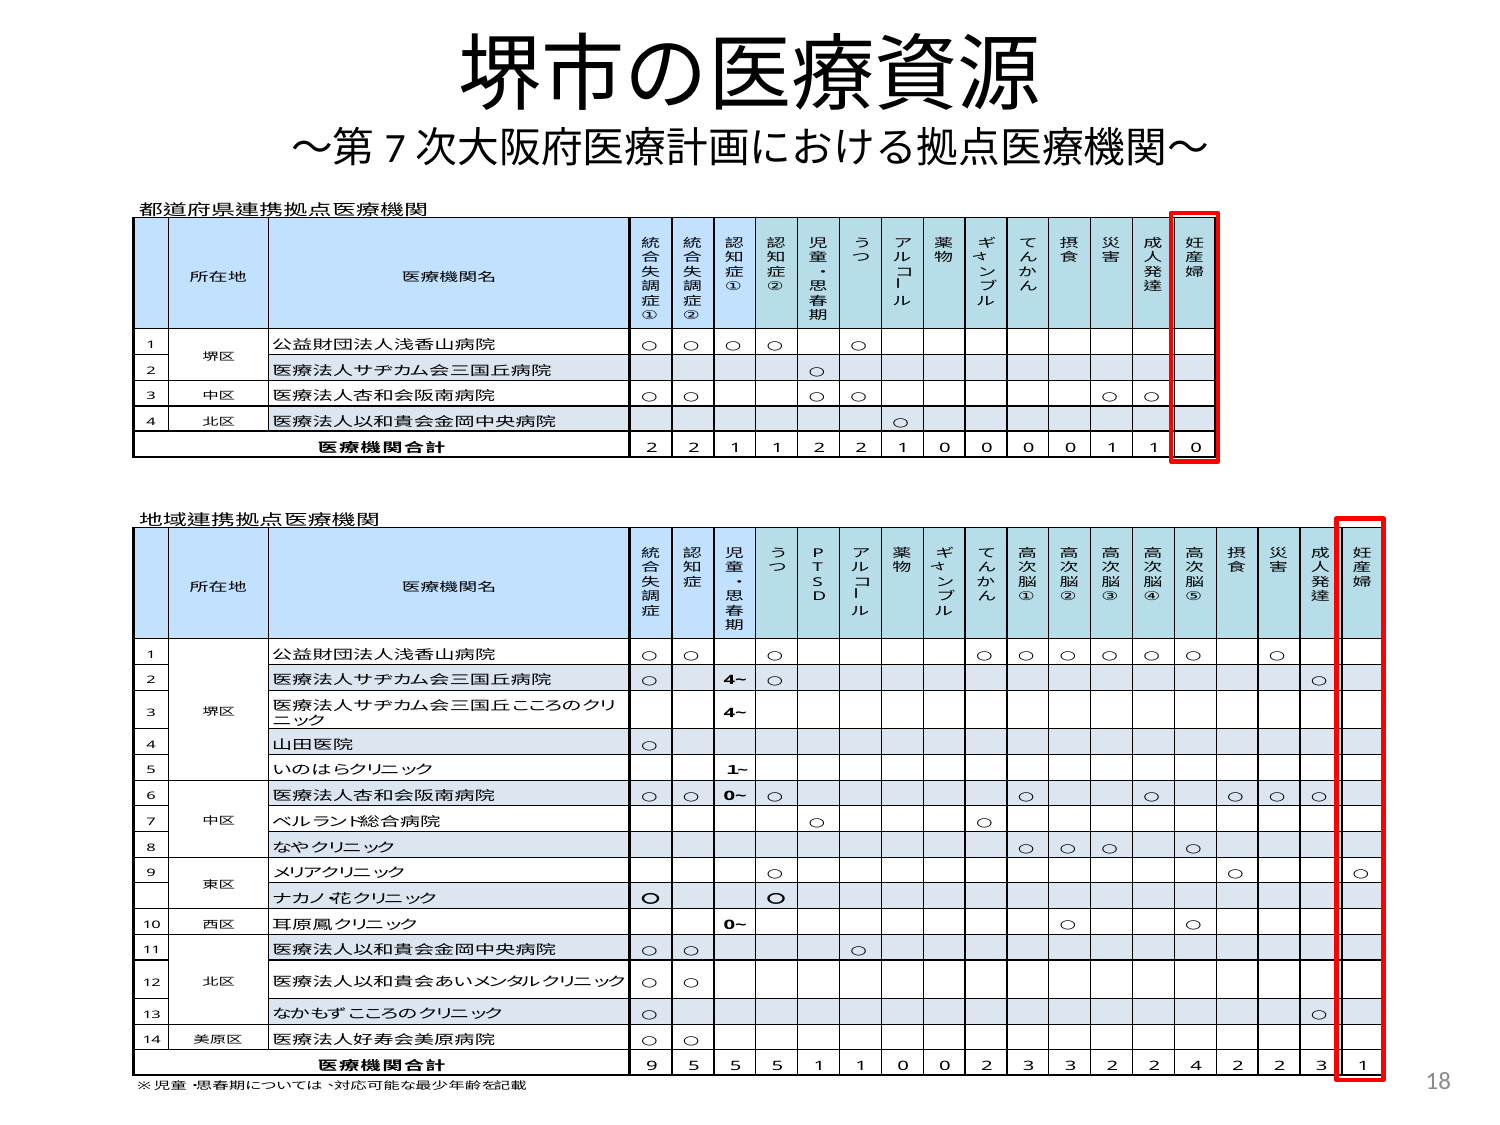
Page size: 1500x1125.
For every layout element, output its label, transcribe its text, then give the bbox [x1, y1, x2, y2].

picture [111, 195, 1400, 1098]
title 堺市の医療資源 ～第7次大阪府医療計画における拠点医療機関～ [75, 1, 1425, 190]
slide_number 18 [1116, 1050, 1467, 1111]
